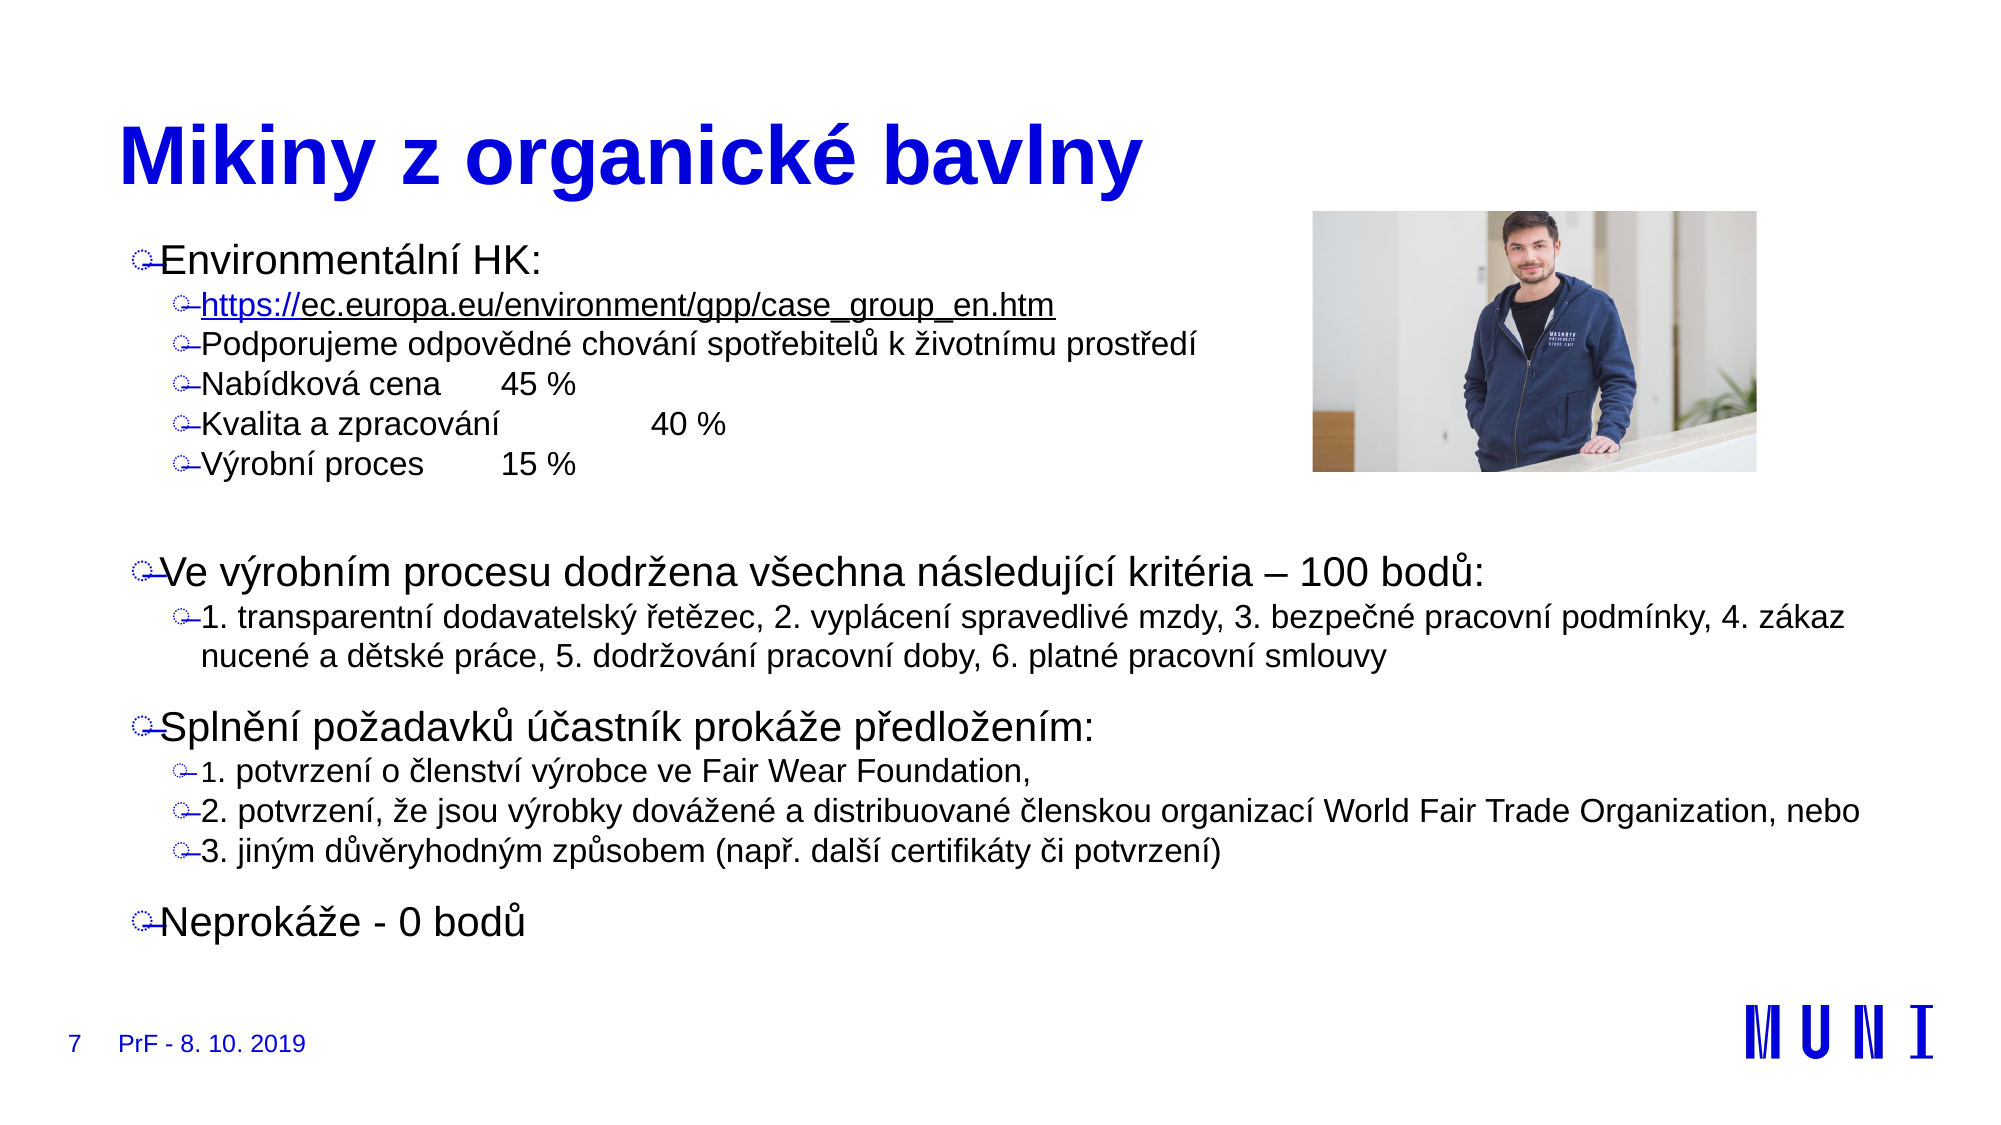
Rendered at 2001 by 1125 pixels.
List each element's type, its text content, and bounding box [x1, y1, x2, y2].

picture [1312, 211, 1757, 472]
picture [1746, 1005, 1933, 1059]
slide_number 7 [67, 1021, 110, 1063]
footer PrF - 8. 10. 2019 [118, 1021, 1418, 1063]
title Mikiny z organické bavlny [118, 118, 1883, 193]
list Environmentální HK: https://ec.europa.eu/environment/gpp/case_group_en.htm Podporujeme odpovědné chování spotřebitelů k životnímu prostředí Nabídková cena 45 % Kvalita a zpracování 40 % Výrobní proces 15 % Ve výrobním procesu dodržena všechna následující kritéria – 100 bodů: 1. transparentní dodavatelský řetězec, 2. vyplácení spravedlivé mzdy, 3. bezpečné pracovní podmínky, 4. zákaz nucené a dětské práce, 5. dodržování pracovní doby, 6. platné pracovní smlouvy Splnění požadavků účastník prokáže předložením: 1. potvrzení o členství výrobce ve Fair Wear Foundation, 2. potvrzení, že jsou výrobky dovážené a distribuované členskou organizací World Fair Trade Organization, nebo 3. jiným důvěryhodným způsobem (např. další certifikáty či potvrzení) Neprokáže - 0 bodů [118, 207, 1883, 997]
